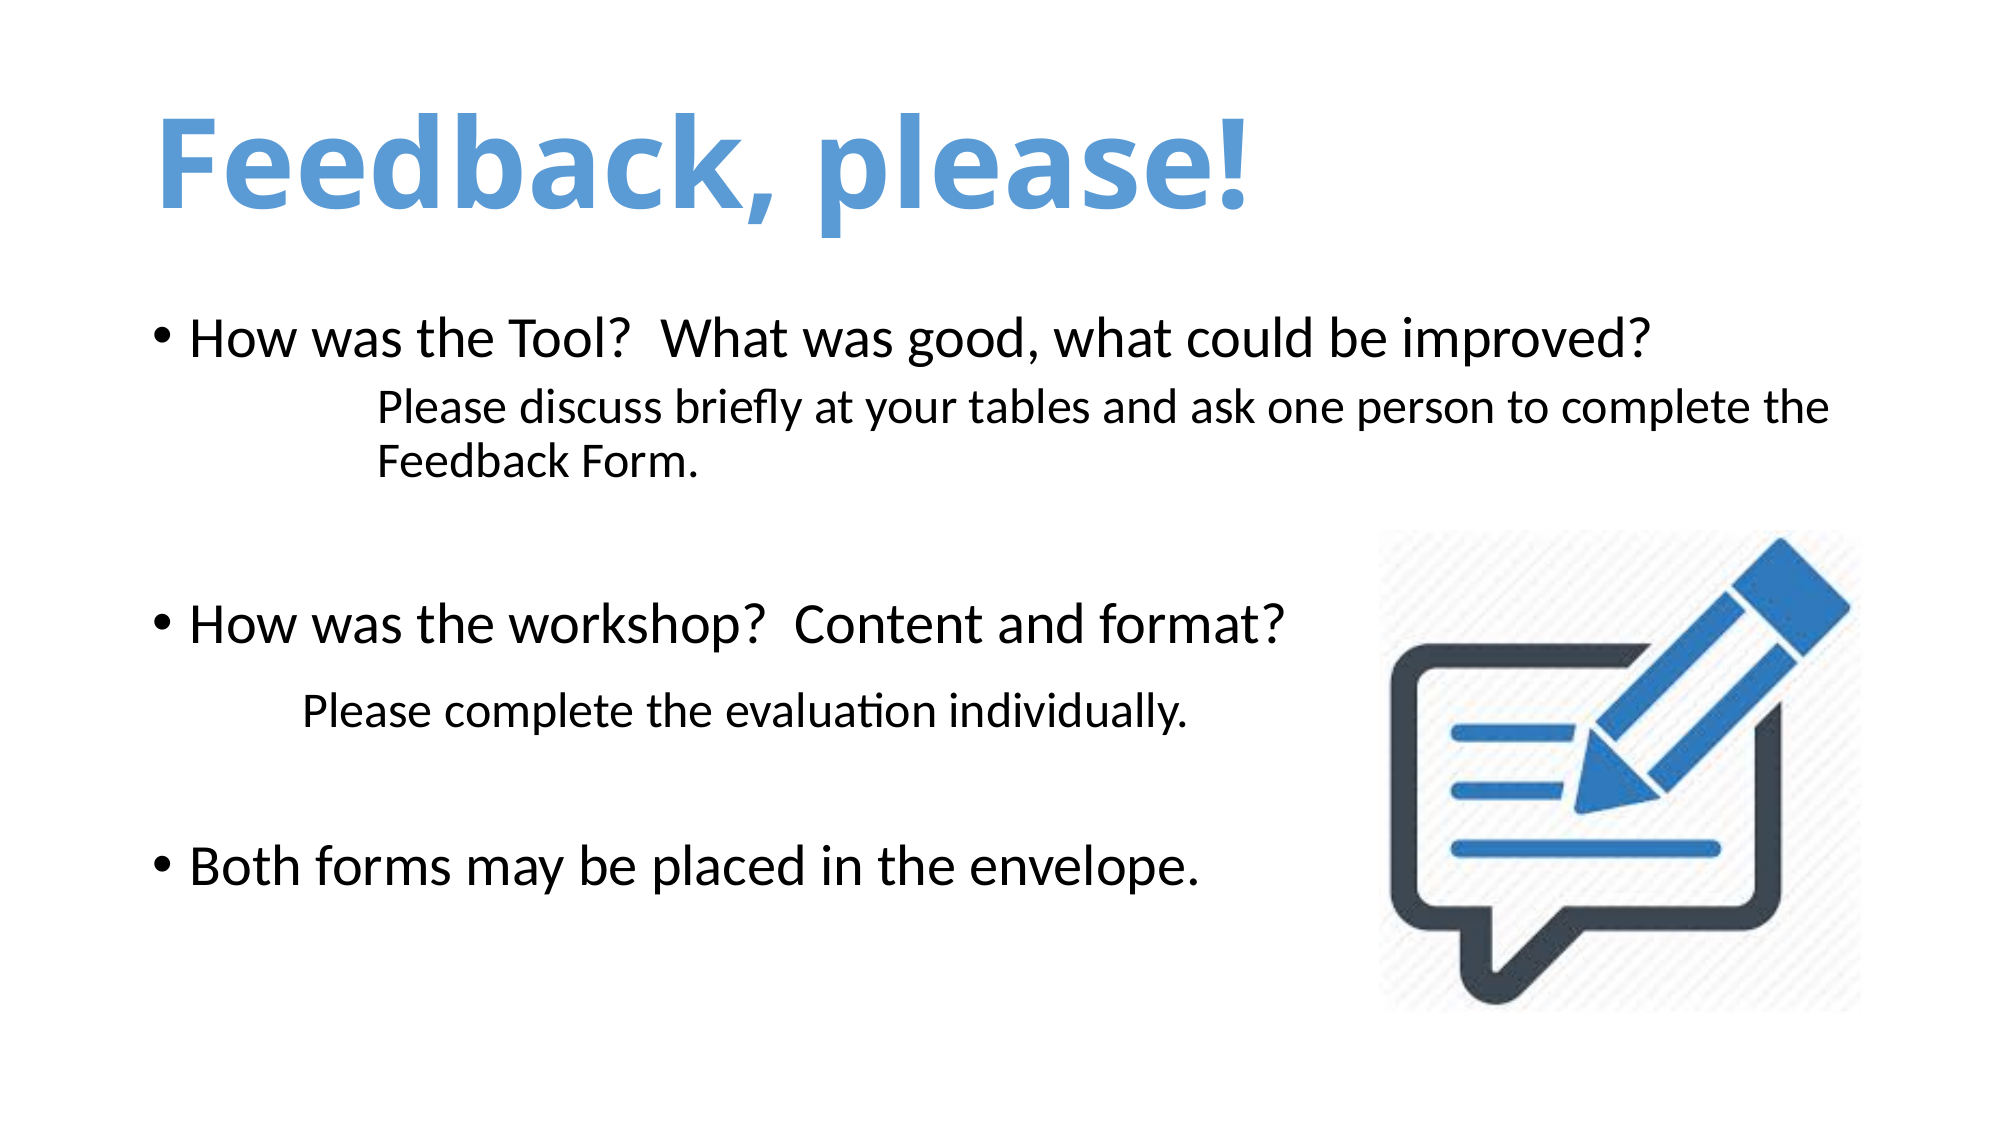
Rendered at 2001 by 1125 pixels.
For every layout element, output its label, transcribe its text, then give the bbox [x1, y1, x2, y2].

list How was the Tool? What was good, what could be improved? Please discuss briefly at your tables and ask one person to complete the Feedback Form. How was the workshop? Content and format? Please complete the evaluation individually. Both forms may be placed in the envelope. [137, 299, 1863, 1014]
title Feedback, please! [137, 59, 1863, 278]
picture [1379, 530, 1863, 1014]
